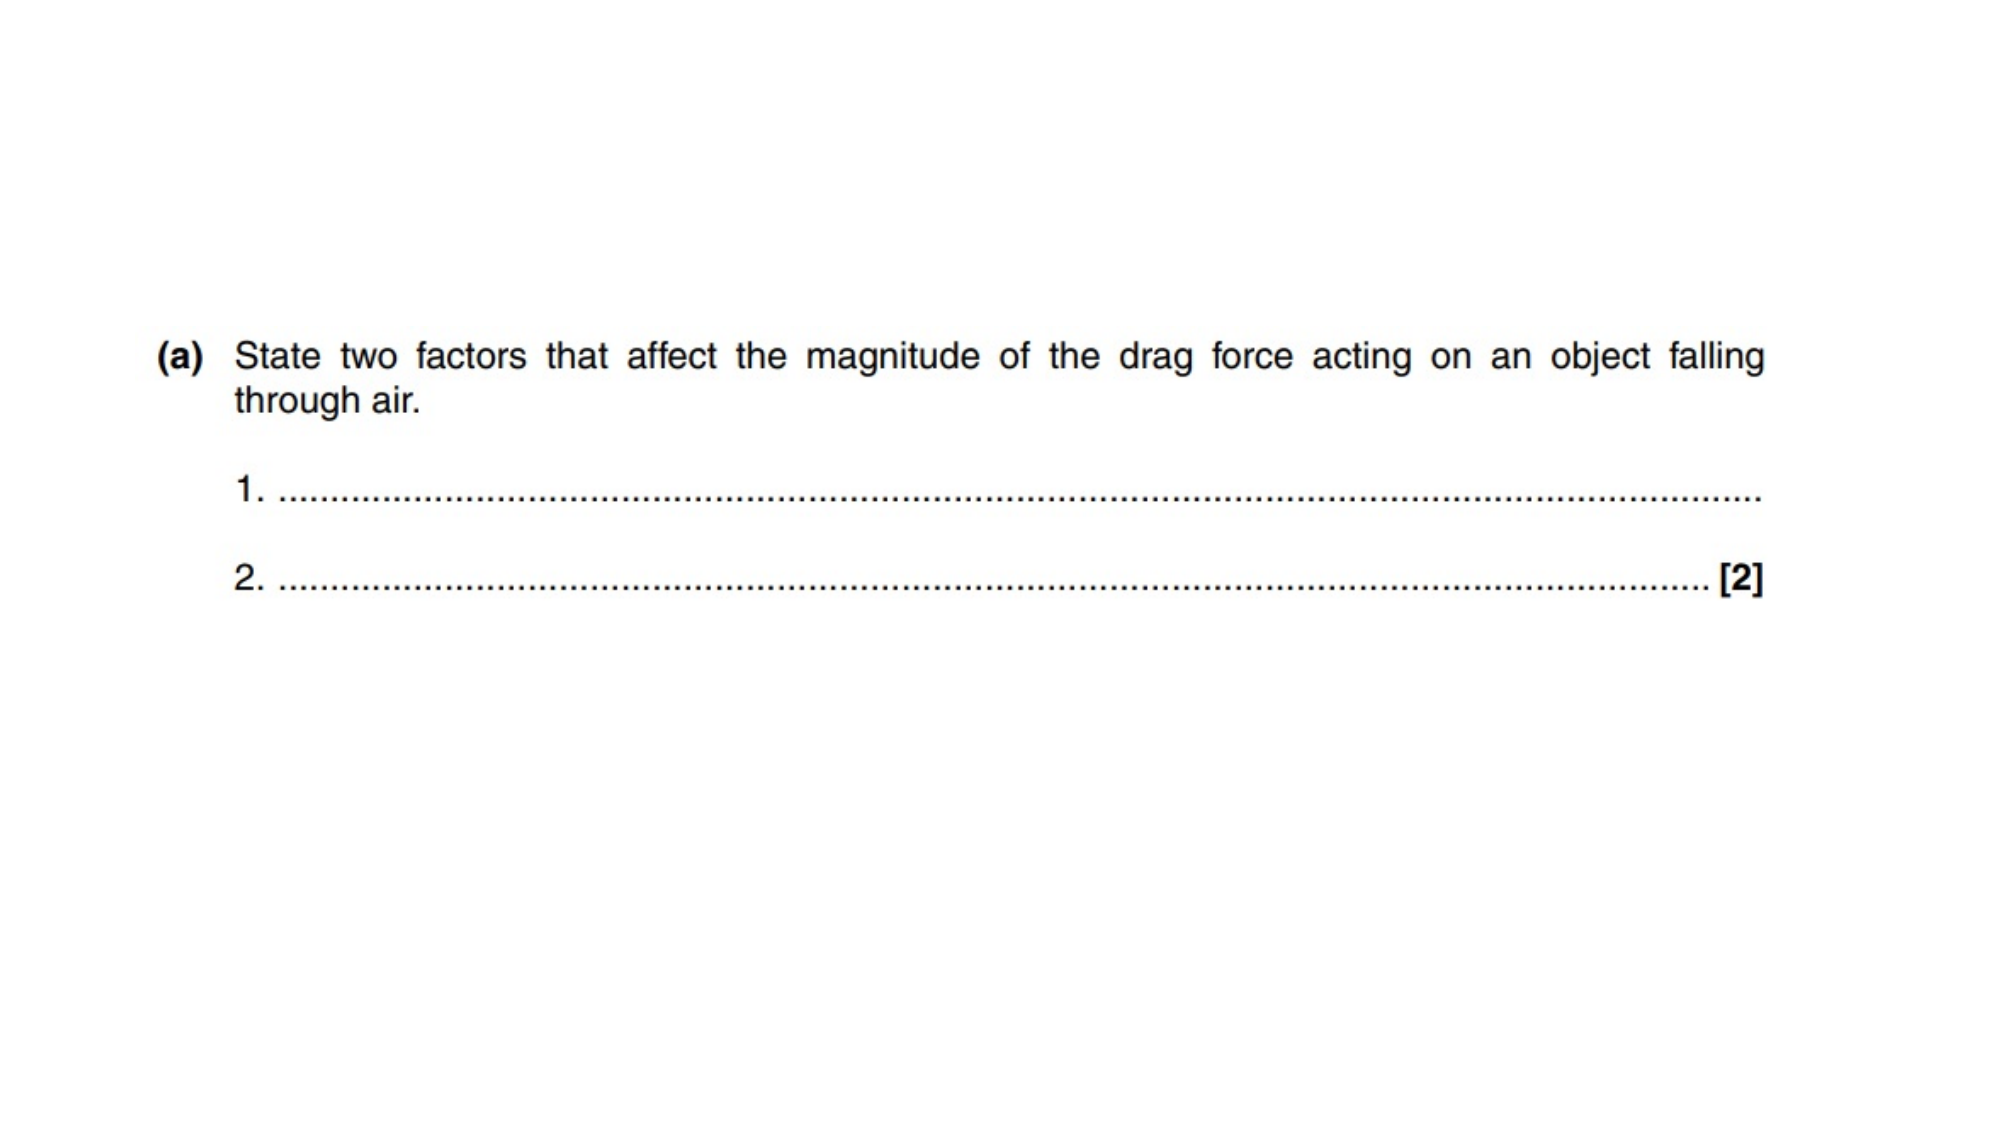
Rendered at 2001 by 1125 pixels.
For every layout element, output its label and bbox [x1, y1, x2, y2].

picture [135, 326, 1807, 667]
